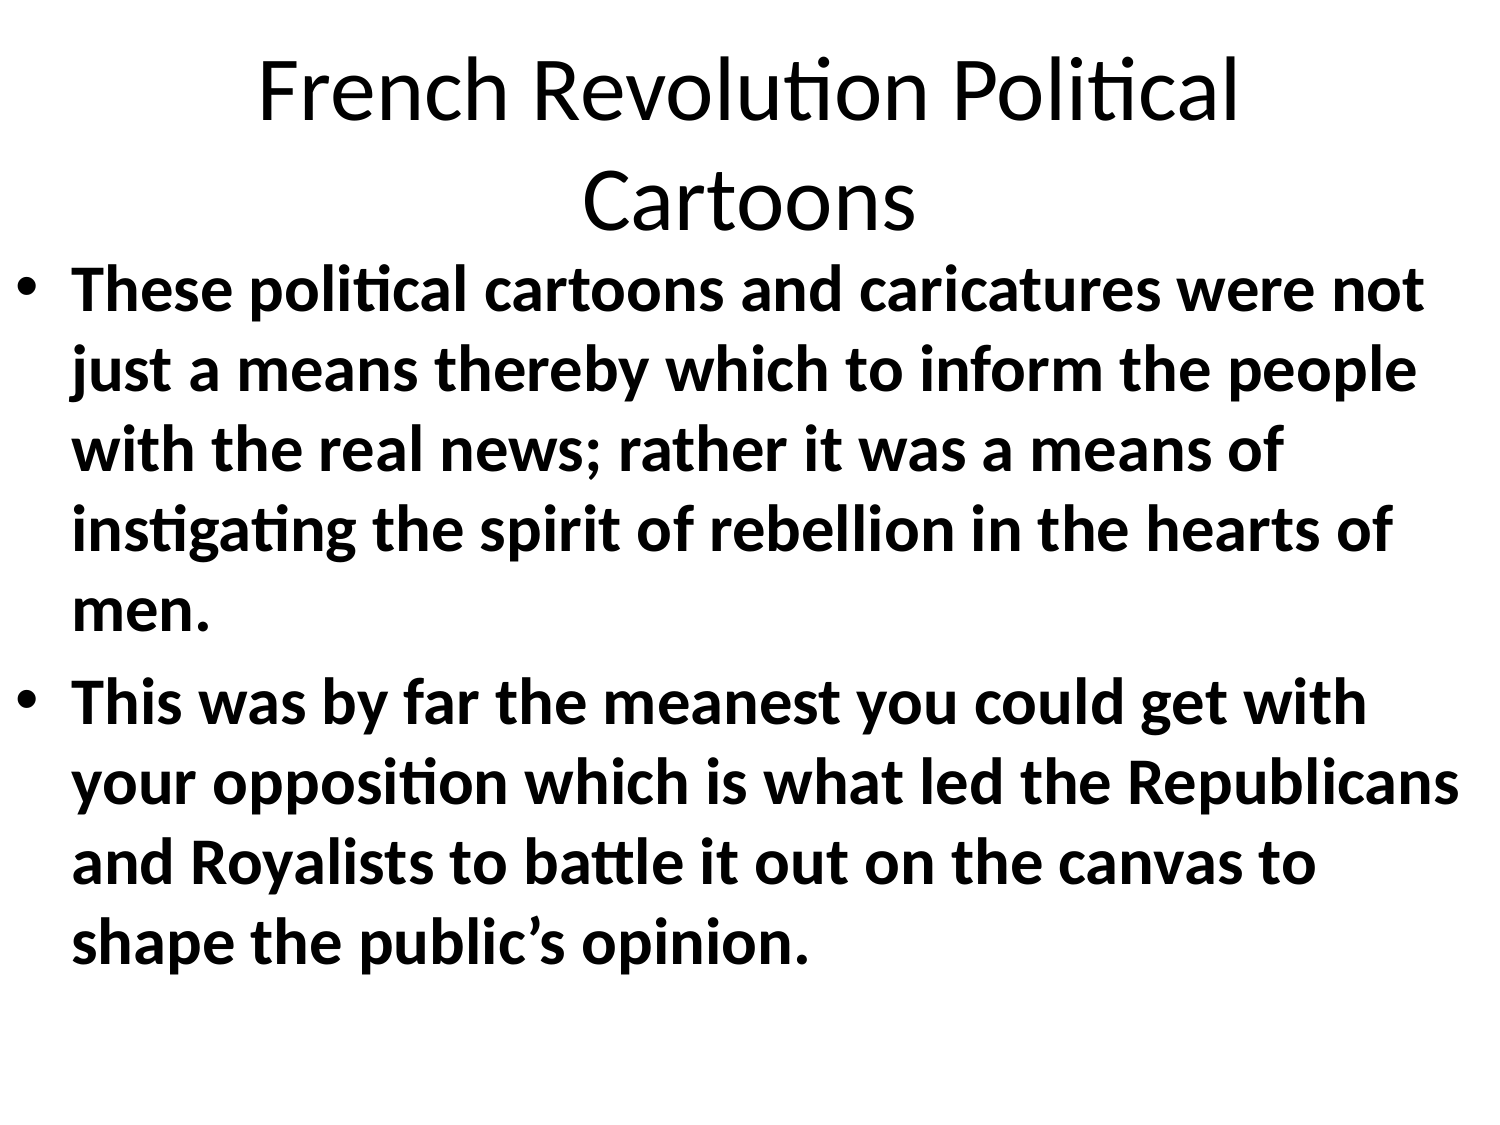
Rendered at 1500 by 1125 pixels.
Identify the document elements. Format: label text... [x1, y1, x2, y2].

title French Revolution Political Cartoons [75, 45, 1425, 233]
list These political cartoons and caricatures were not just a means thereby which to inform the people with the real news; rather it was a means of instigating the spirit of rebellion in the hearts of men. This was by far the meanest you could get with your opposition which is what led the Republicans and Royalists to battle it out on the canvas to shape the public’s opinion. [0, 237, 1500, 1005]
